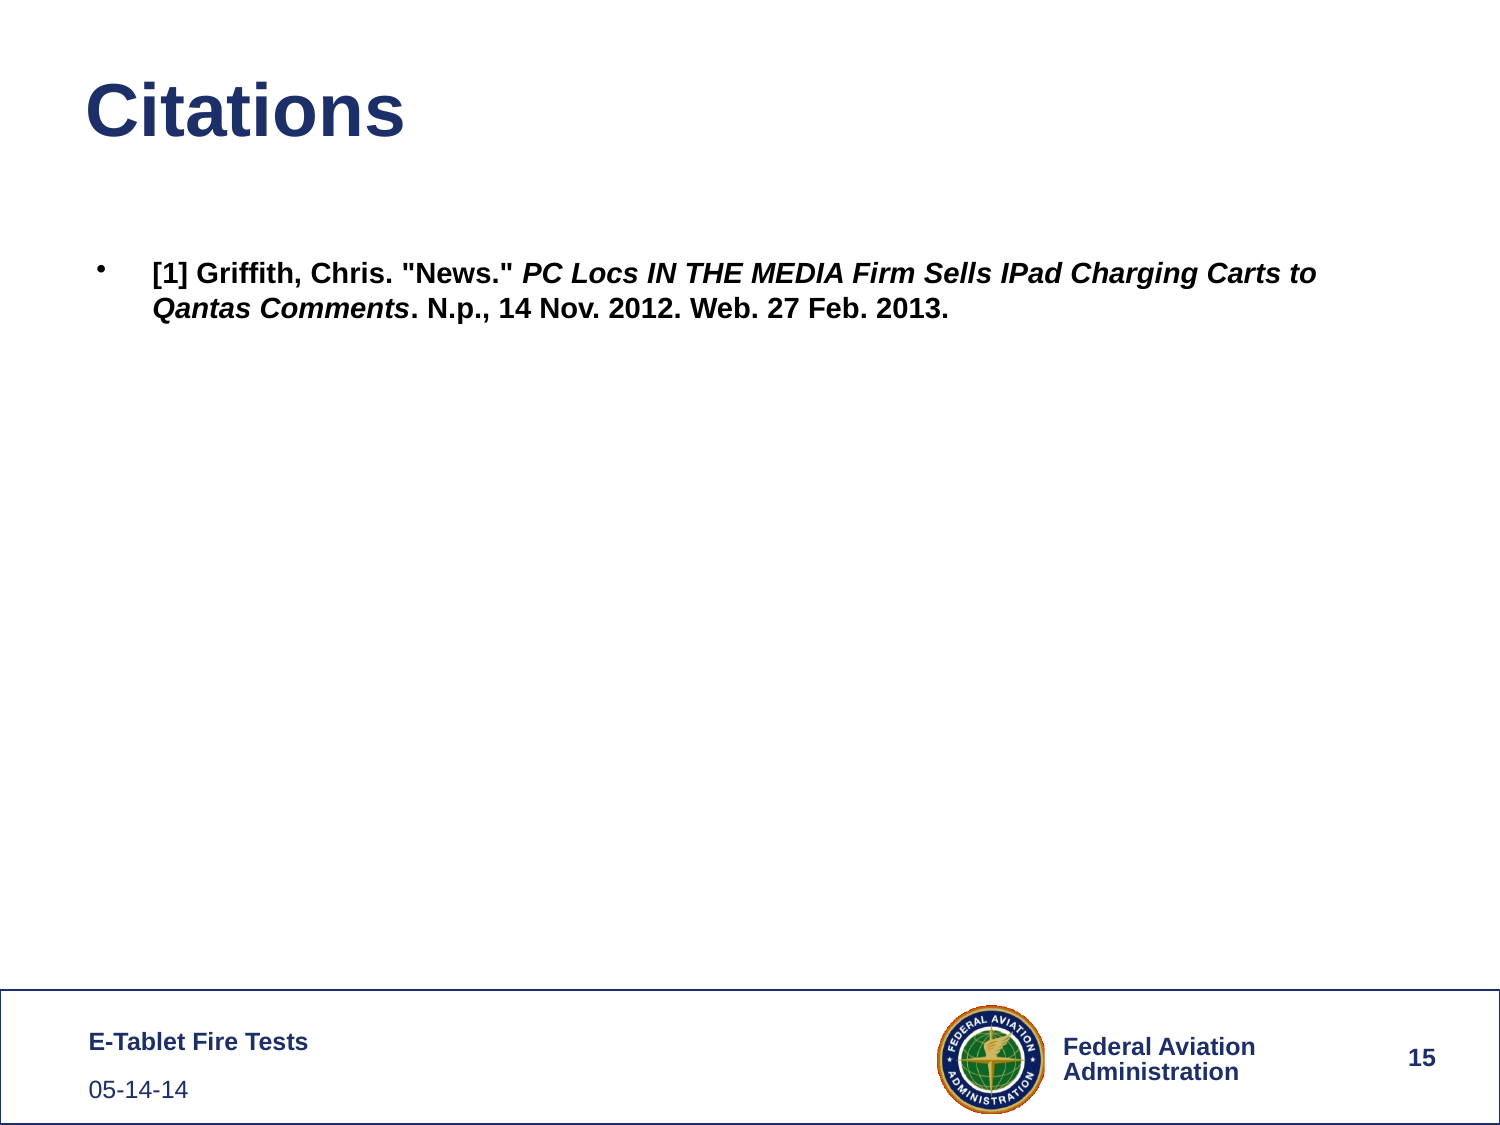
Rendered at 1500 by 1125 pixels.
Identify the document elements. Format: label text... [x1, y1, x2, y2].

slide_number 15 [1074, 1025, 1388, 1100]
picture [936, 1004, 1045, 1114]
list [1] Griffith, Chris. "News." PC Locs IN THE MEDIA Firm Sells IPad Charging Carts to Qantas Comments. N.p., 14 Nov. 2012. Web. 27 Feb. 2013. [81, 247, 1402, 968]
title Citations [70, 56, 1461, 157]
